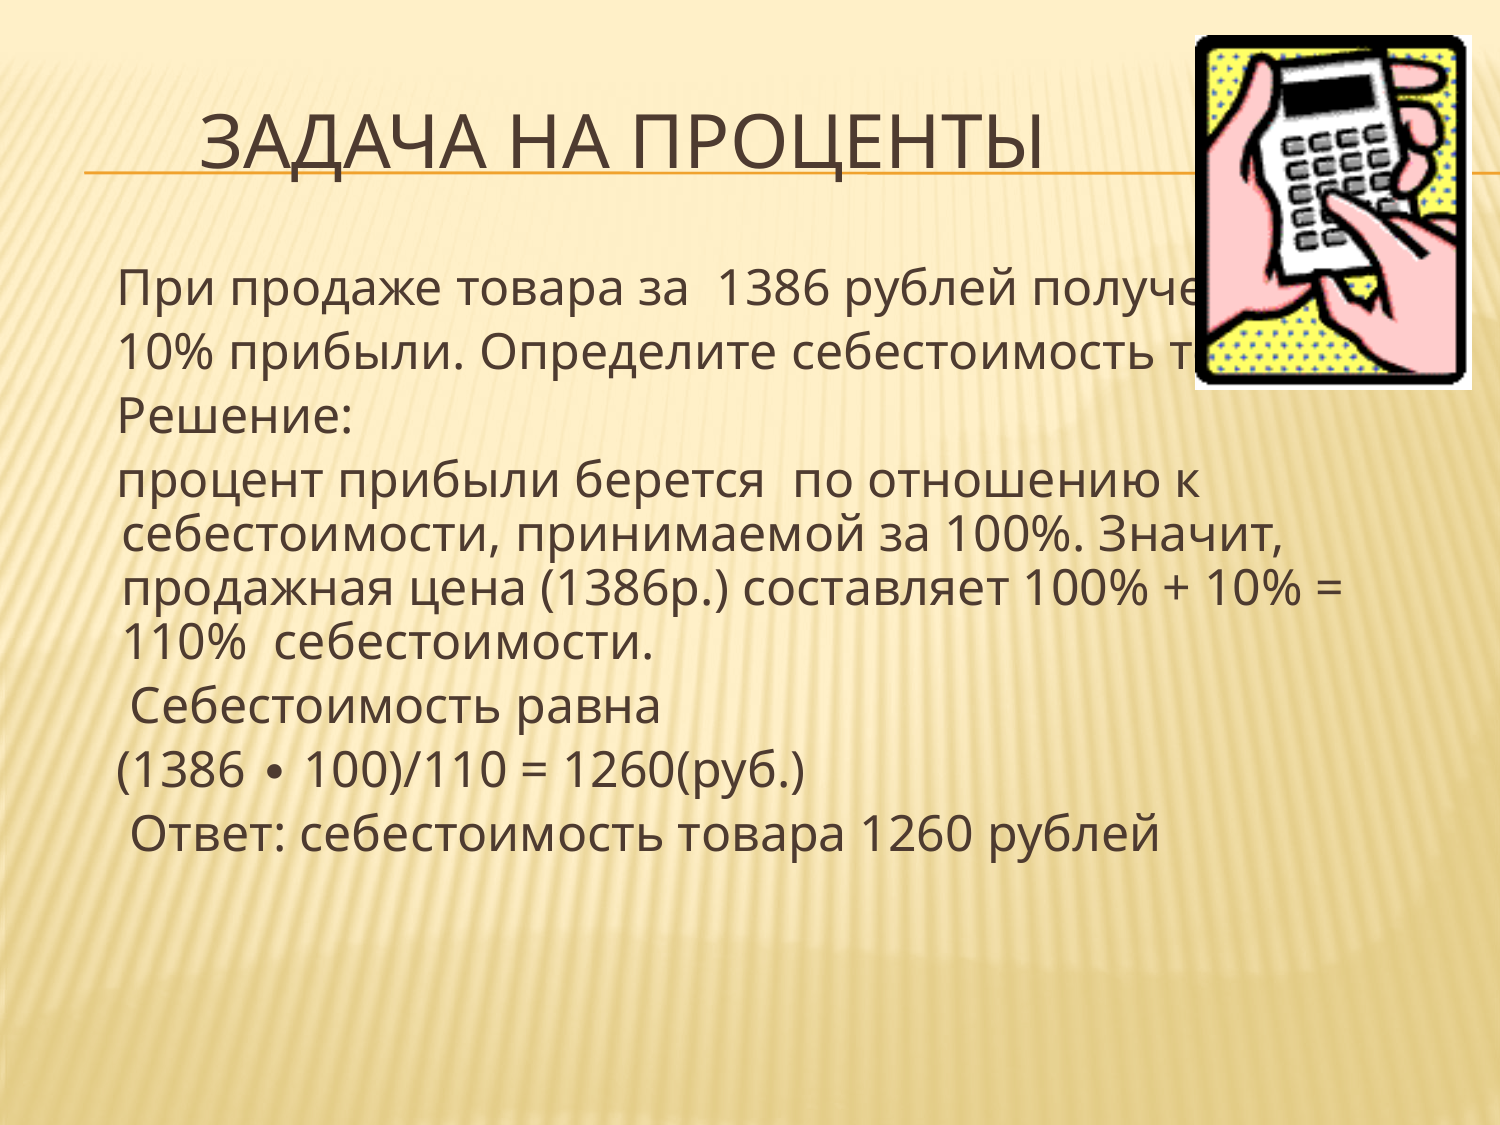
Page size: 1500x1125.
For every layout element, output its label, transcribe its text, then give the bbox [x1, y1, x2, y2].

title Задача на проценты [75, 45, 1172, 233]
picture [1195, 34, 1473, 390]
list При продаже товара за 1386 рублей получено 10% прибыли. Определите себестоимость товара. Решение: процент прибыли берется по отношению к себестоимости, принимаемой за 100%. Значит, продажная цена (1386р.) составляет 100% + 10% = 110% себестоимости. Себестоимость равна (1386 ∙ 100)/110 = 1260(руб.) Ответ: себестоимость товара 1260 рублей [50, 254, 1475, 998]
